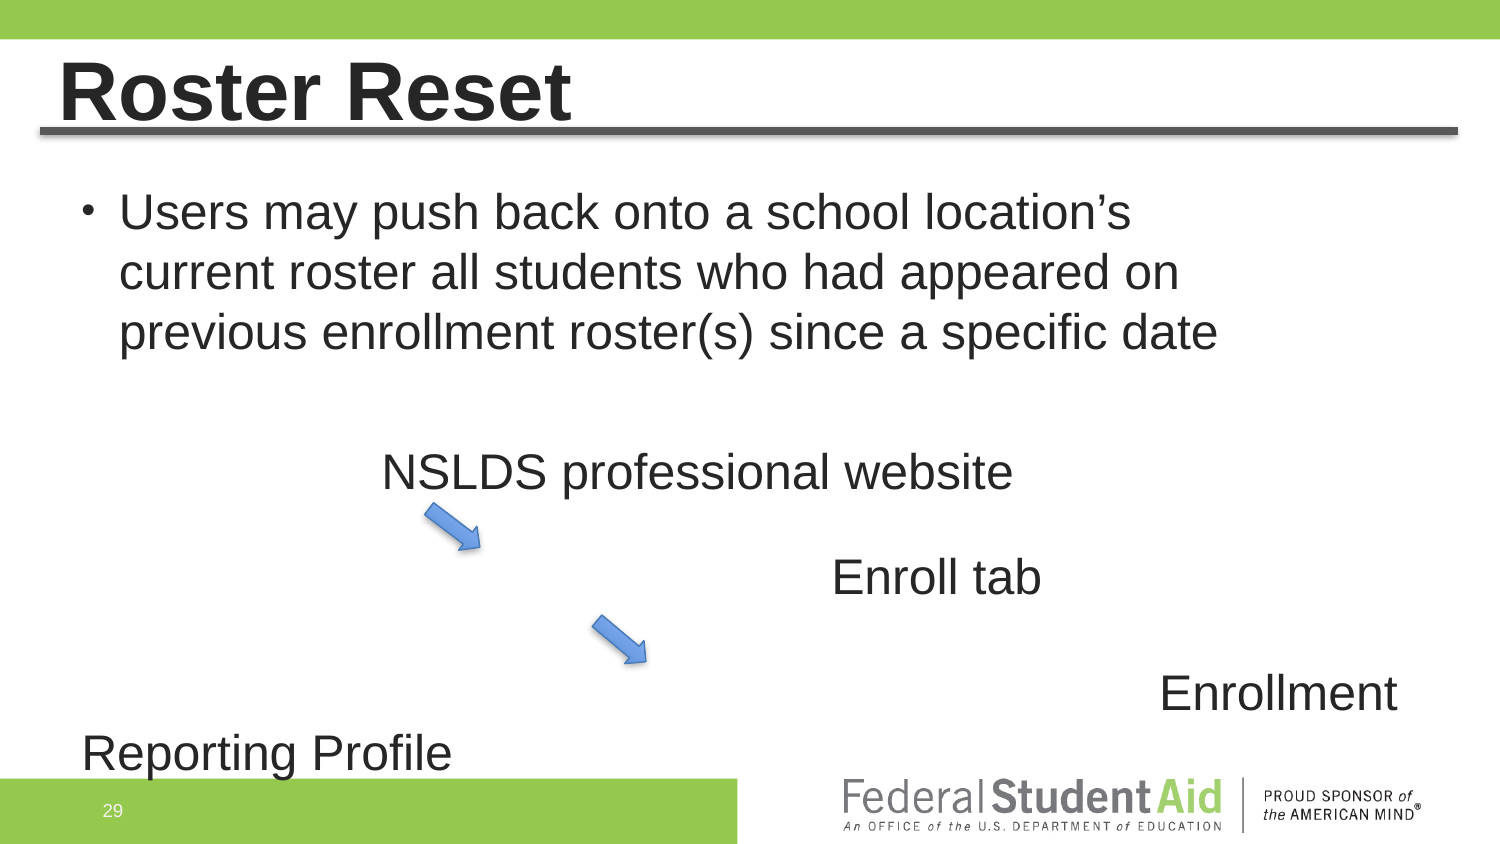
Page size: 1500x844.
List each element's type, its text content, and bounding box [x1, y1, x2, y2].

slide_number 29 [87, 787, 438, 833]
list Users may push back onto a school location’s current roster all students who had appeared on previous enrollment roster(s) since a specific date NSLDS professional website Enroll tab Enrollment Reporting Profile [66, 171, 1429, 745]
text_box [423, 502, 481, 551]
picture [827, 757, 1438, 844]
title Roster Reset [44, 29, 1448, 110]
text_box [591, 614, 647, 665]
